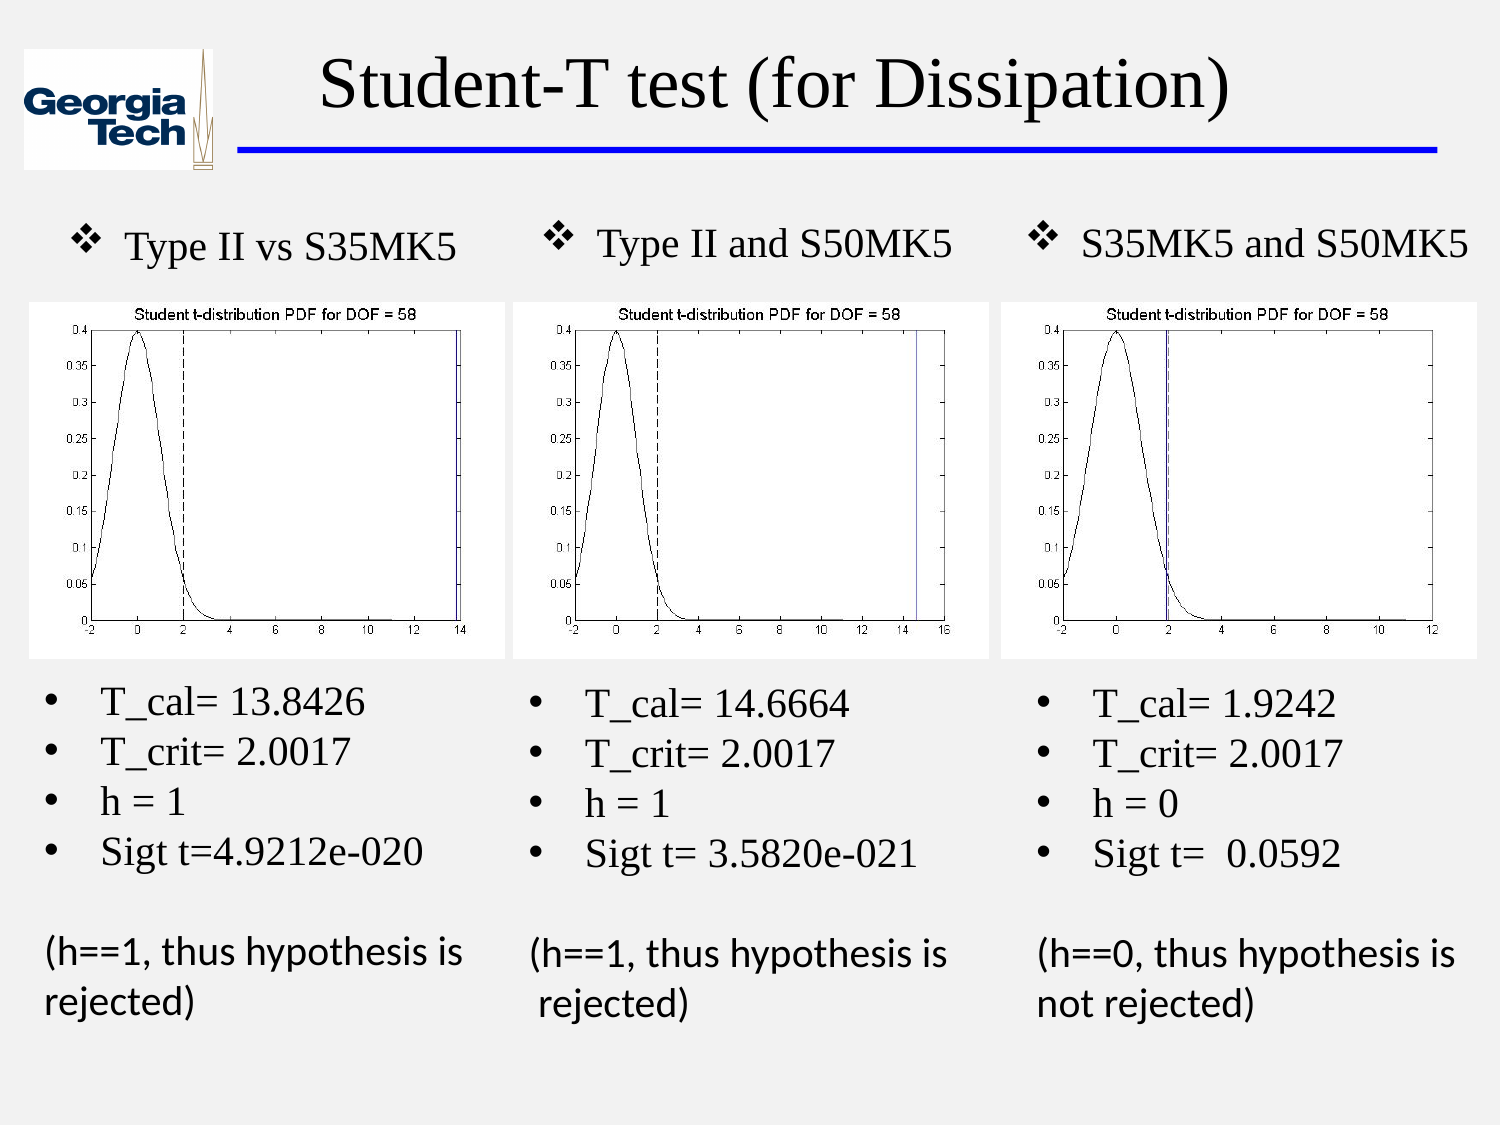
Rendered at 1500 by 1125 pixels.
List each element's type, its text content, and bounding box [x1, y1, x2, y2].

text_box Type II vs S35MK5 [53, 211, 709, 276]
picture [513, 302, 989, 659]
picture [1001, 302, 1477, 659]
picture [29, 302, 505, 659]
text_box Type II and S50MK5 [525, 208, 992, 273]
text_box T_cal= 14.6664 T_crit= 2.0017 h = 1 Sigt t= 3.5820e-021 (h==1, thus hypothesis is rejected) [513, 668, 1021, 1034]
text_box T_cal= 13.8426 T_crit= 2.0017 h = 1 Sigt t=4.9212e-020 (h==1, thus hypothesis is rejected) [29, 666, 550, 1032]
text_box T_cal= 1.9242 T_crit= 2.0017 h = 0 Sigt t= 0.0592 (h==0, thus hypothesis is not rejected) [1021, 668, 1495, 1034]
text_box Student-T test (for Dissipation) [100, 7, 1451, 150]
text_box S35MK5 and S50MK5 [1009, 208, 1495, 273]
picture [24, 49, 213, 170]
